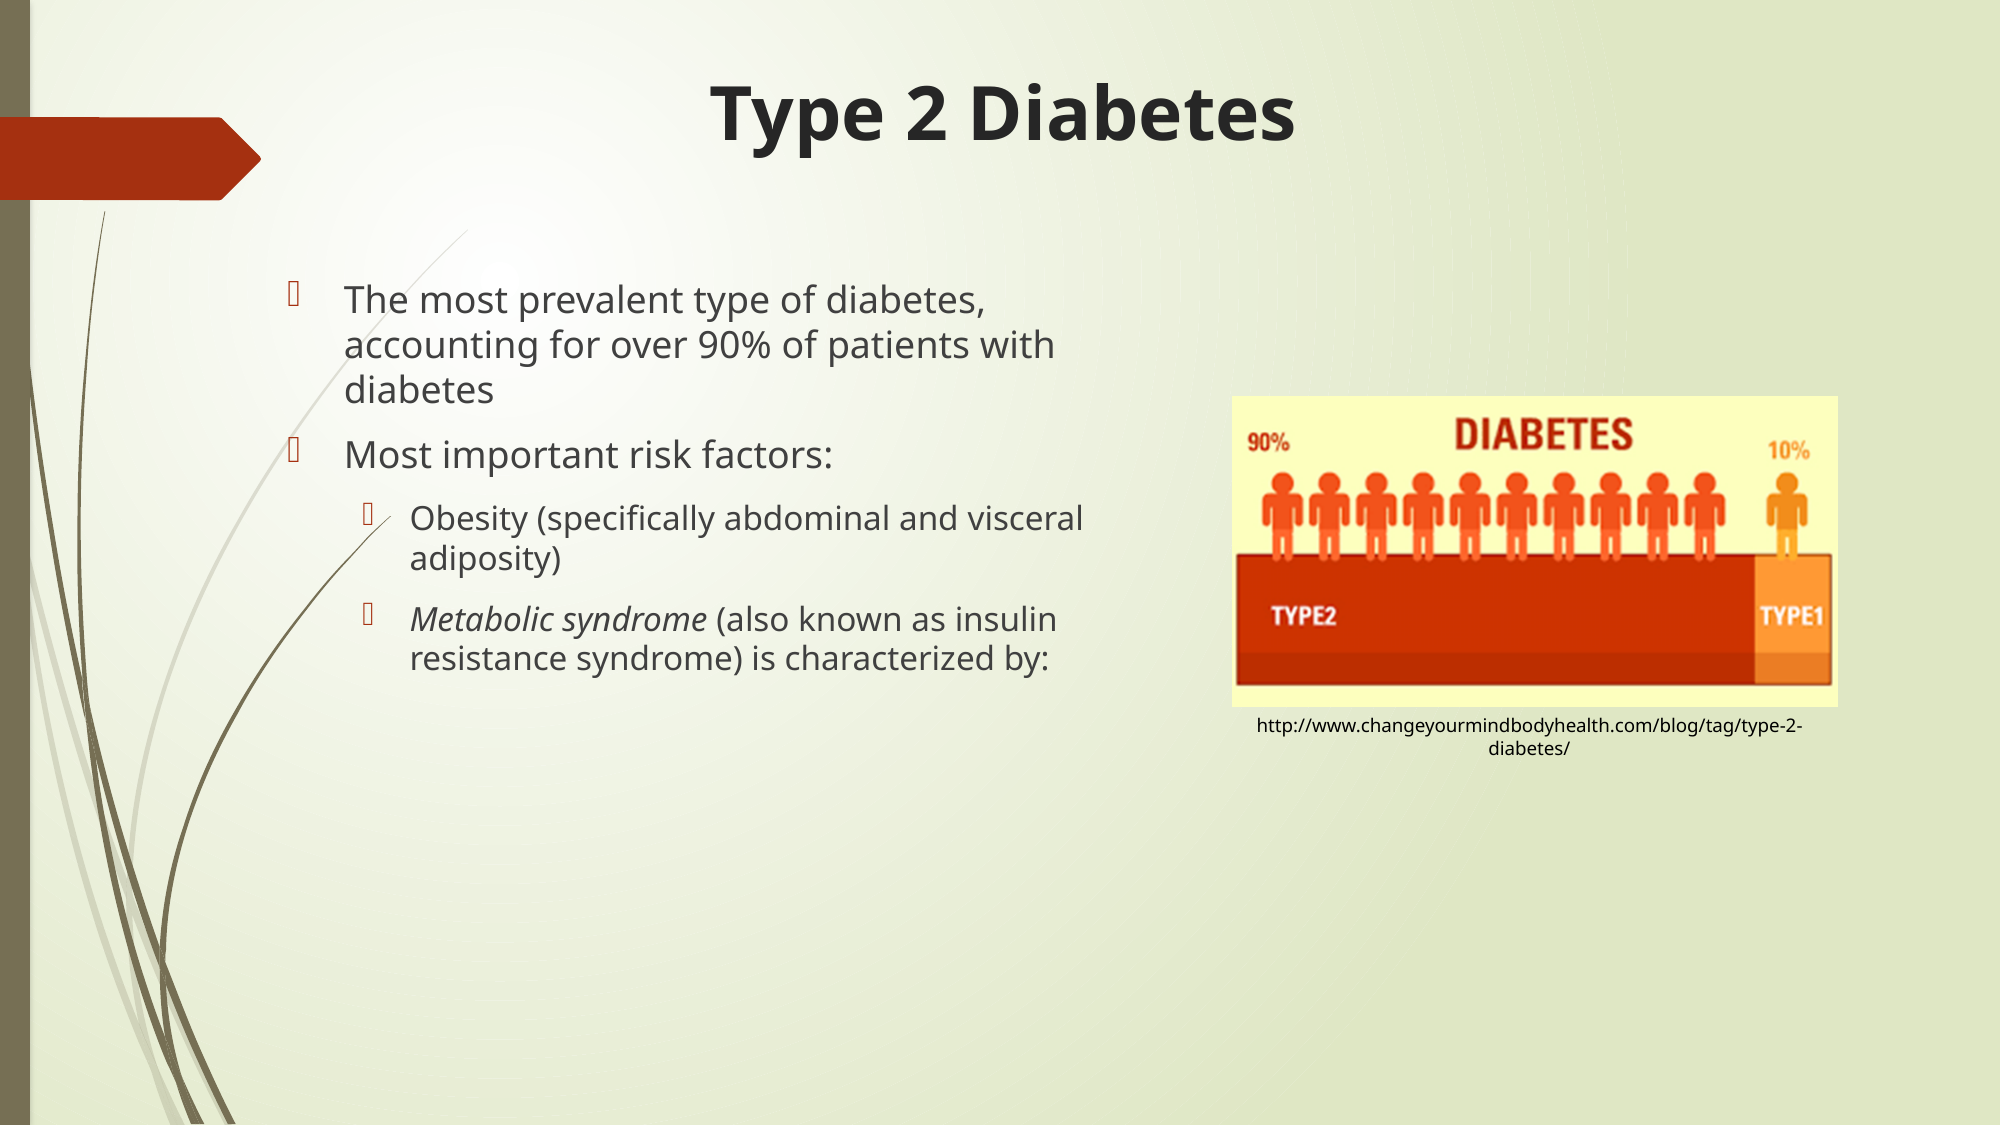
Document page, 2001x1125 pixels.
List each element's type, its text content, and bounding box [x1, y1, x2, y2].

text_box http://www.changeyourmindbodyhealth.com/blog/tag/type-2-diabetes/ [1220, 706, 1838, 767]
list The most prevalent type of diabetes, accounting for over 90% of patients with diabetes Most important risk factors: Obesity (specifically abdominal and visceral adiposity) Metabolic syndrome (also known as insulin resistance syndrome) is characterized by: [272, 268, 1135, 1015]
title Type 2 Diabetes [272, 57, 1735, 268]
picture [1232, 396, 1838, 707]
